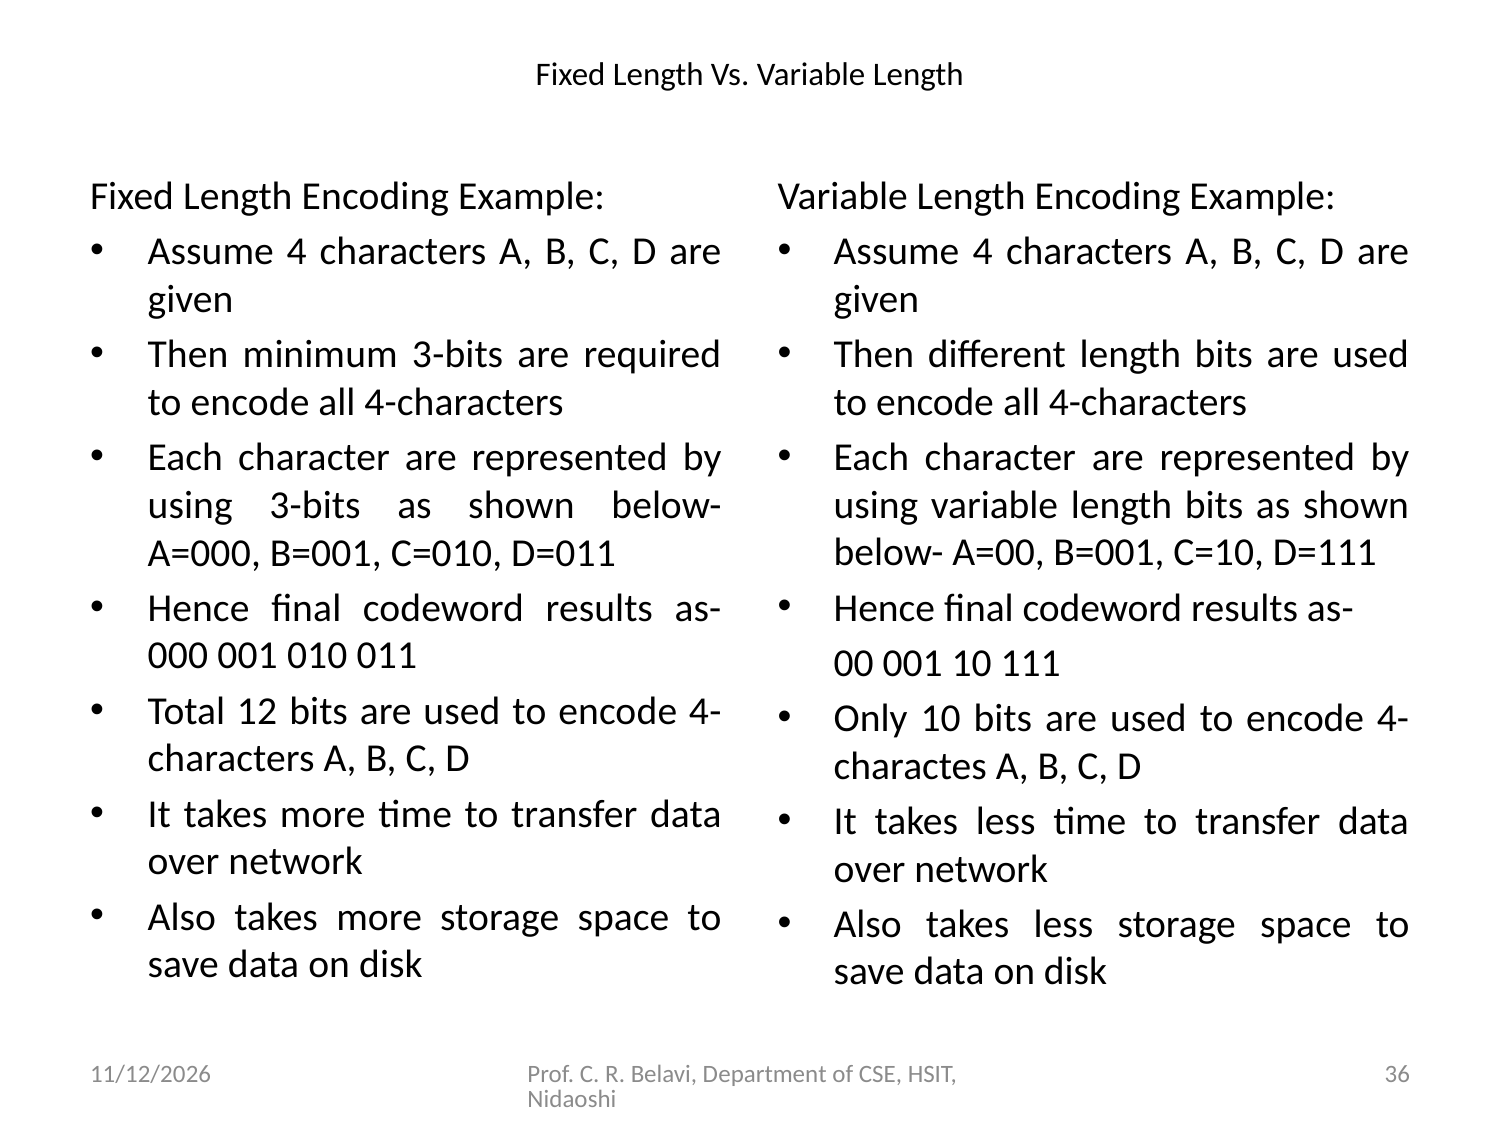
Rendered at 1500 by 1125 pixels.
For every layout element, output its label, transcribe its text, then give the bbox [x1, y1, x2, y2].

title Fixed Length Vs. Variable Length [75, 45, 1425, 100]
list Fixed Length Encoding Example: Assume 4 characters A, B, C, D are given Then minimum 3-bits are required to encode all 4-characters Each character are represented by using 3-bits as shown below-A=000, B=001, C=010, D=011 Hence final codeword results as- 000 001 010 011 Total 12 bits are used to encode 4-characters A, B, C, D It takes more time to transfer data over network Also takes more storage space to save data on disk [75, 162, 738, 1005]
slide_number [75, 1042, 425, 1103]
list Variable Length Encoding Example: Assume 4 characters A, B, C, D are given Then different length bits are used to encode all 4-characters Each character are represented by using variable length bits as shown below- A=00, B=001, C=10, D=111 Hence final codeword results as- 00 001 10 111 Only 10 bits are used to encode 4-charactes A, B, C, D It takes less time to transfer data over network Also takes less storage space to save data on disk [762, 162, 1425, 1005]
slide_number 36 [1074, 1042, 1425, 1103]
footer Prof. C. R. Belavi, Department of CSE, HSIT, Nidaoshi [512, 1042, 988, 1103]
